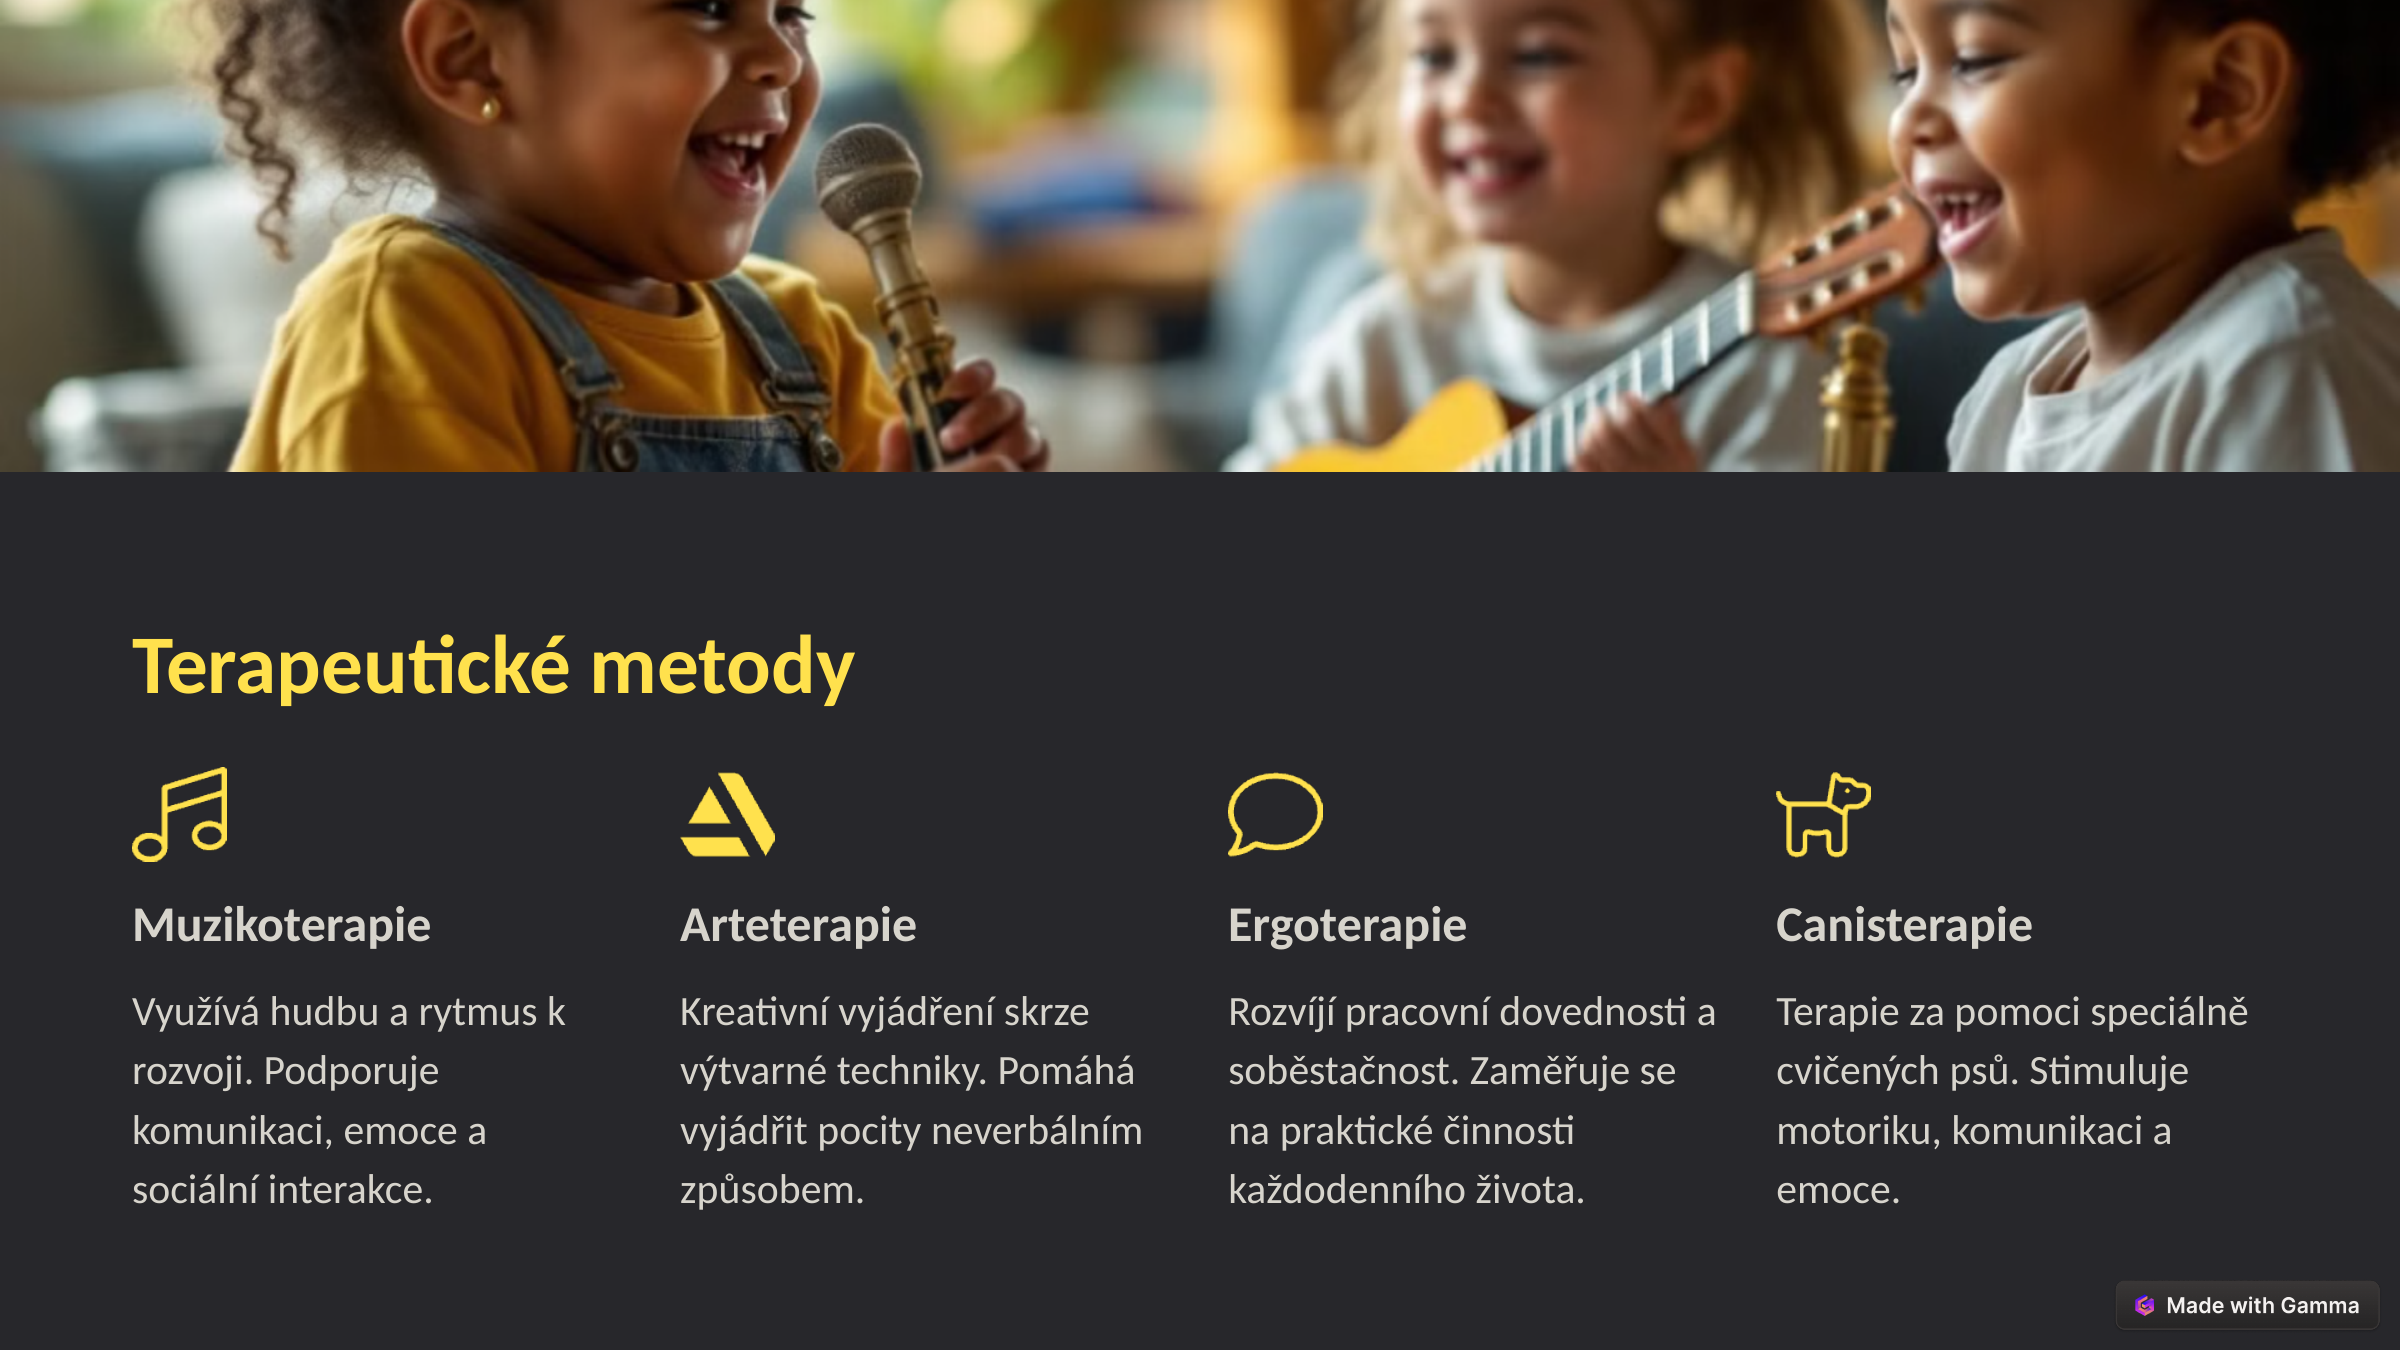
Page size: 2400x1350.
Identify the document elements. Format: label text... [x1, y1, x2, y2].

picture [2106, 1271, 2389, 1339]
text_box Muzikoterapie [131, 899, 552, 952]
text_box Využívá hudbu a rytmus k rozvoji. Podporuje komunikaci, emoce a sociální interakce. [132, 974, 624, 1216]
picture [680, 767, 775, 862]
picture [0, 0, 2400, 472]
text_box Kreativní vyjádření skrze výtvarné techniky. Pomáhá vyjádřit pocity neverbálním způsobem. [680, 974, 1172, 1216]
text_box Ergoterapie [1228, 899, 1648, 952]
picture [132, 767, 227, 862]
text_box Rozvíjí pracovní dovednosti a soběstačnost. Zaměřuje se na praktické činnosti každodenního života. [1228, 974, 1720, 1216]
picture [1228, 767, 1323, 862]
text_box Terapie za pomoci speciálně cvičených psů. Stimuluje motoriku, komunikaci a emoce. [1776, 974, 2268, 1216]
text_box Terapeutické metody [132, 605, 1370, 711]
picture [1776, 767, 1871, 862]
text_box Arteterapie [680, 899, 1100, 952]
text_box Canisterapie [1776, 899, 2196, 952]
